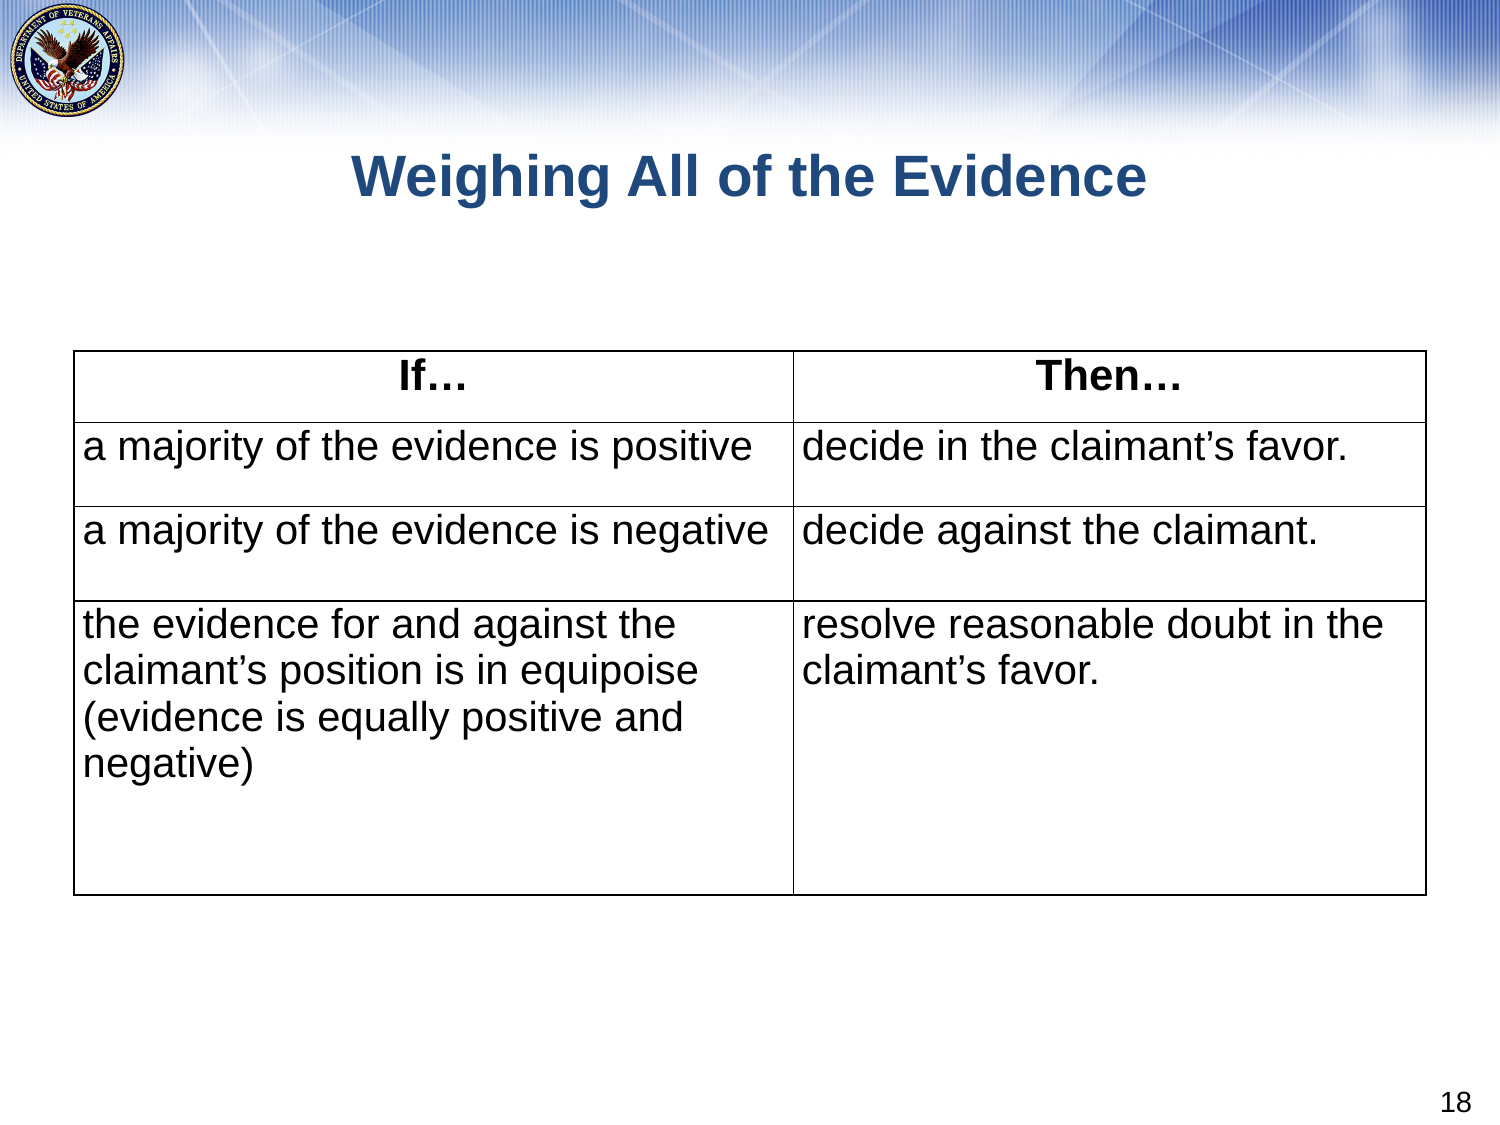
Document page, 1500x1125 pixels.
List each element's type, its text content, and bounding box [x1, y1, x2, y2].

table_cell a majority of the evidence is positive [75, 423, 793, 506]
picture [0, 0, 1500, 130]
title Weighing All of the Evidence [0, 130, 1500, 309]
table_cell decide in the claimant’s favor. [794, 423, 1425, 506]
table_header Then… [794, 352, 1425, 422]
table_header If… [75, 352, 793, 422]
table_cell the evidence for and against the claimant’s position is in equipoise (evidence is equally positive and negative) [75, 602, 793, 894]
table_cell decide against the claimant. [794, 507, 1425, 600]
slide_number 18 [1136, 1083, 1487, 1125]
table_cell resolve reasonable doubt in the claimant’s favor. [794, 602, 1425, 894]
picture [0, 309, 1500, 1062]
table_cell a majority of the evidence is negative [75, 507, 793, 600]
